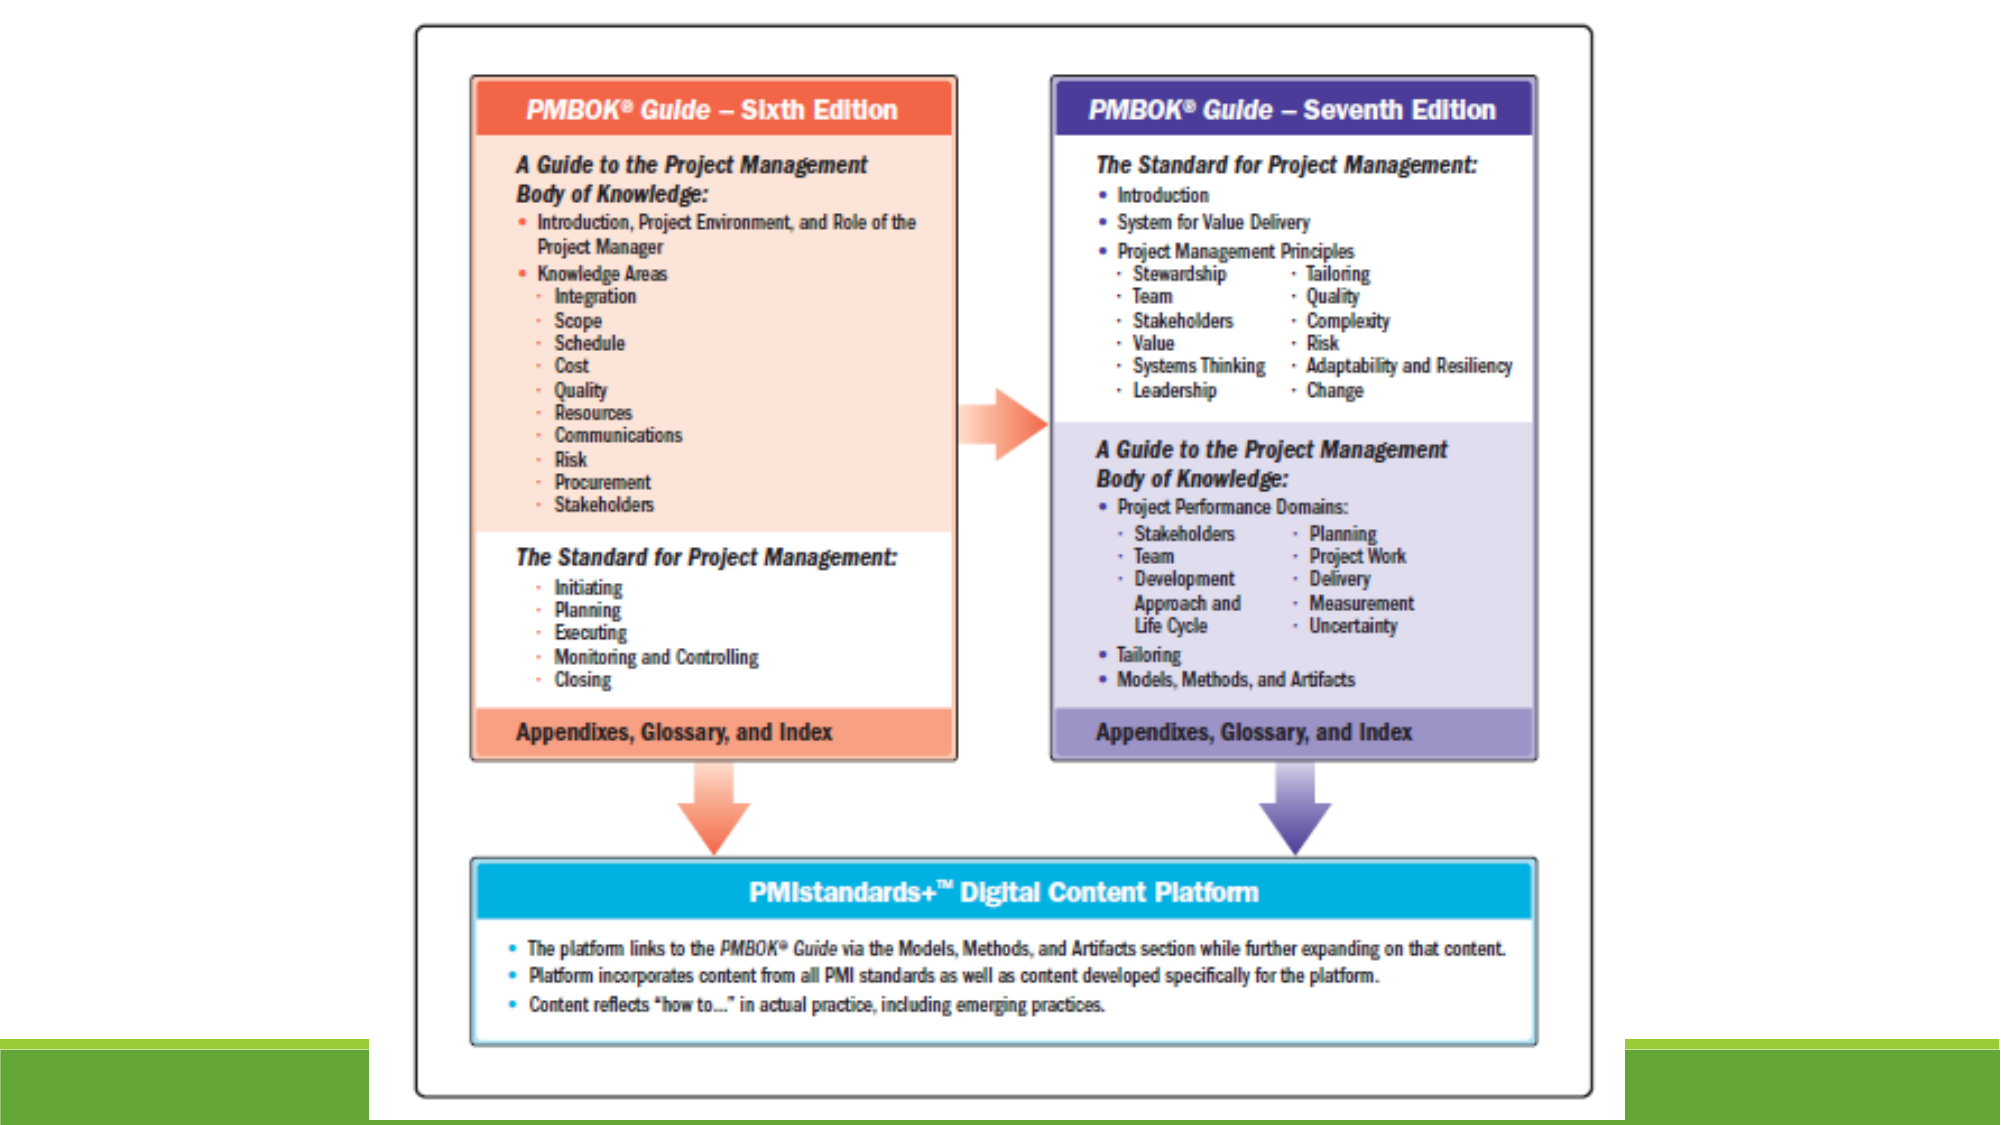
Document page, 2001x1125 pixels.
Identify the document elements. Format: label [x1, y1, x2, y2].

list [369, 0, 1625, 1120]
